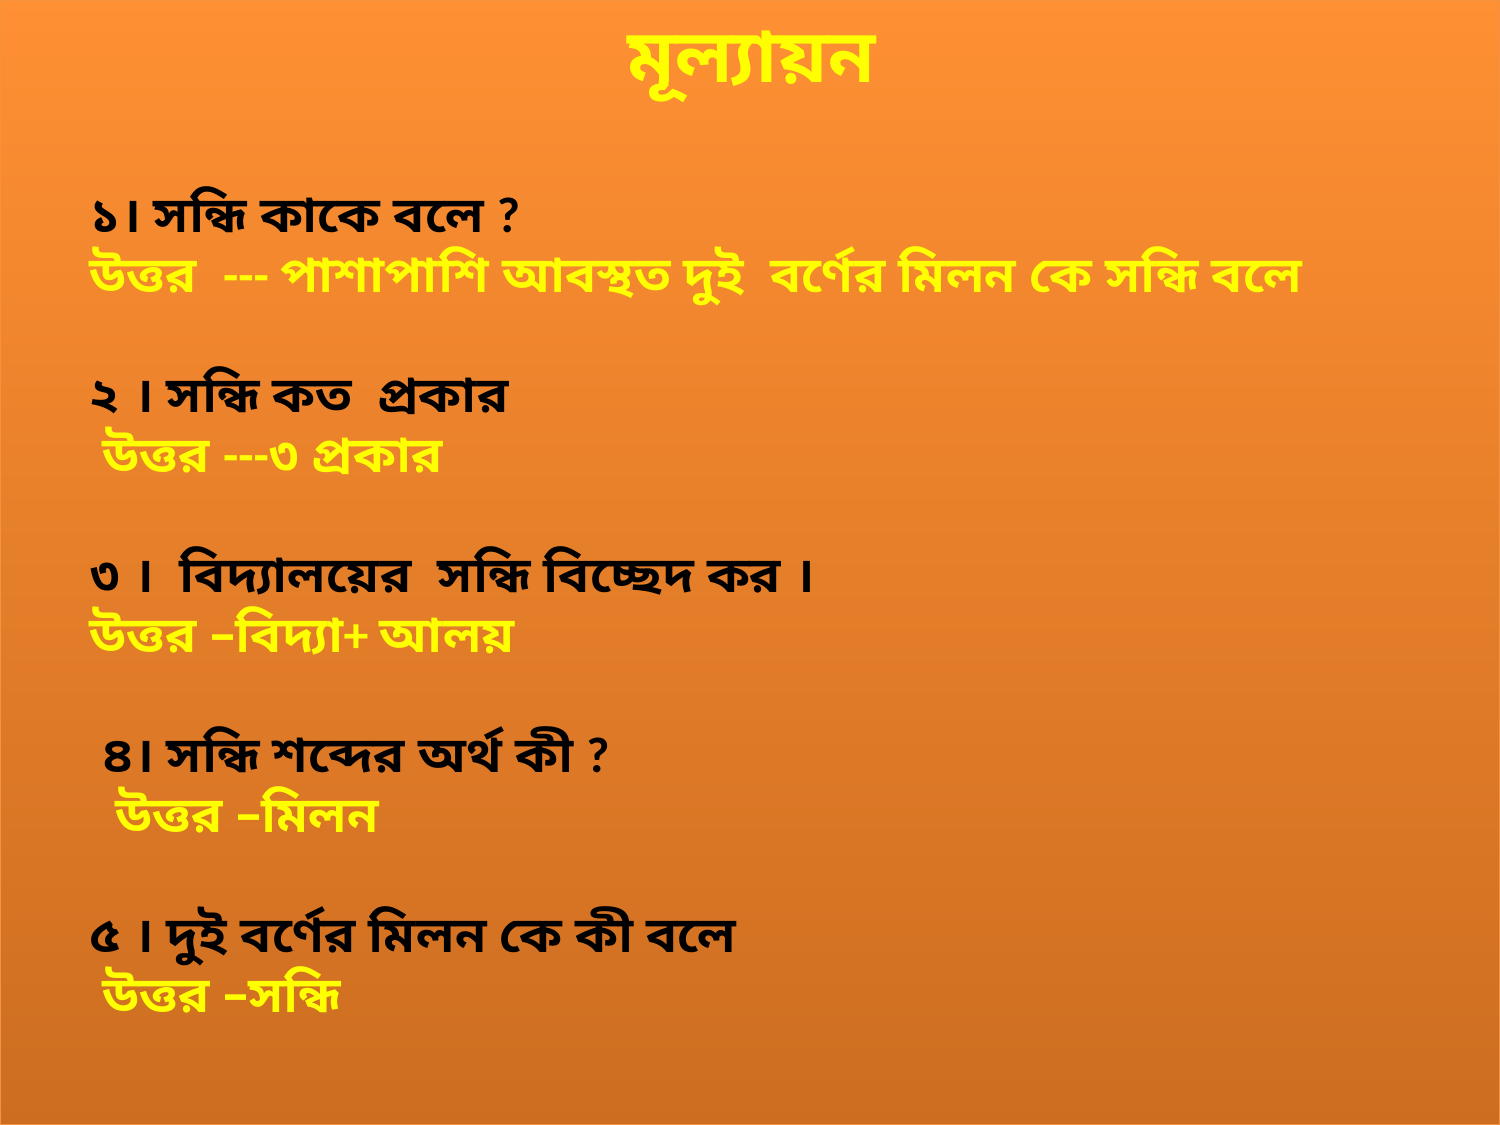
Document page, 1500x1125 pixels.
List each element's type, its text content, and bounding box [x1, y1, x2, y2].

text_box ১। সন্ধি কাকে বলে ? উত্তর --- পাশাপাশি আবস্থত দুই বর্ণের মিলন কে সন্ধি বলে ২ । সন্ধি কত প্রকার উত্তর ---৩ প্রকার ৩ । বিদ্যালয়ের সন্ধি বিচ্ছেদ কর । উত্তর –বিদ্যা+ আলয় ৪। সন্ধি শব্দের অর্থ কী ? উত্তর –মিলন ৫ । দুই বর্ণের মিলন কে কী বলে উত্তর –সন্ধি [74, 174, 1413, 1030]
text_box [0, 0, 1500, 1125]
text_box মূল্যায়ন [612, 0, 1038, 105]
